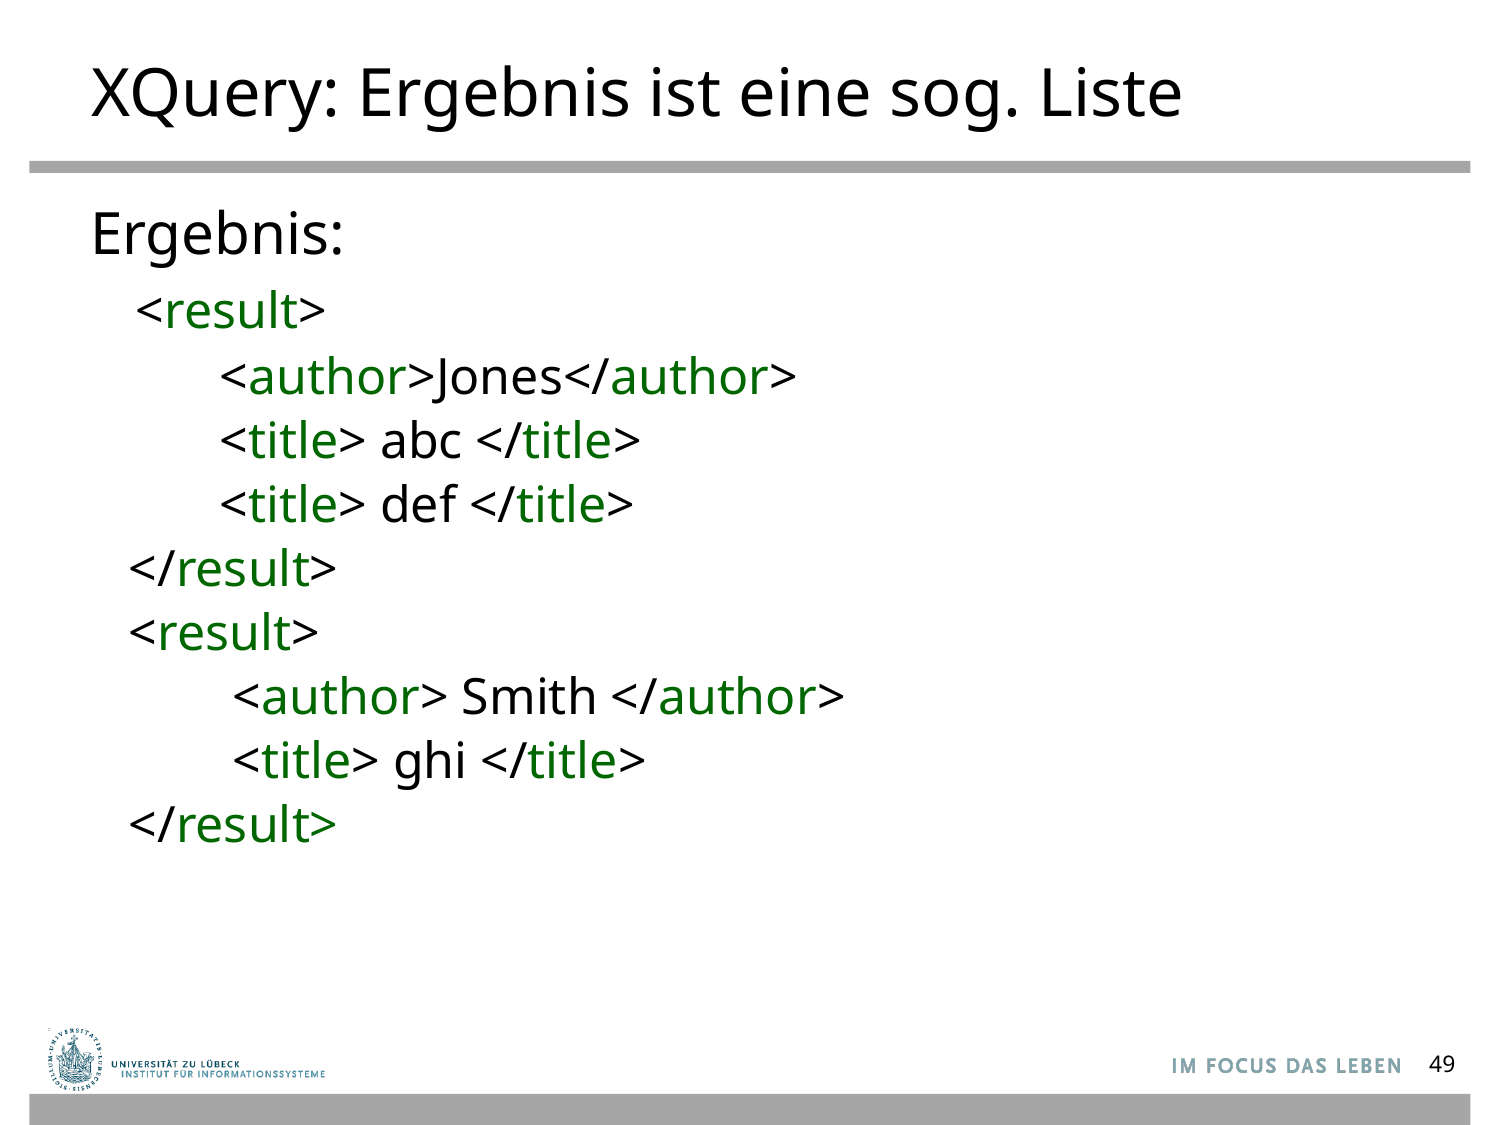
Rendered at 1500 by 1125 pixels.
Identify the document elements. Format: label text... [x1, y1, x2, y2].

slide_number 49 [1305, 1050, 1471, 1083]
title XQuery: Ergebnis ist eine sog. Liste [76, 42, 1427, 126]
picture [1173, 1058, 1305, 1073]
list Ergebnis: <result> <author>Jones</author> <title> abc </title> <title> def </title> </result> <result> <author> Smith </author> <title> ghi </title> </result> [75, 196, 1425, 1012]
